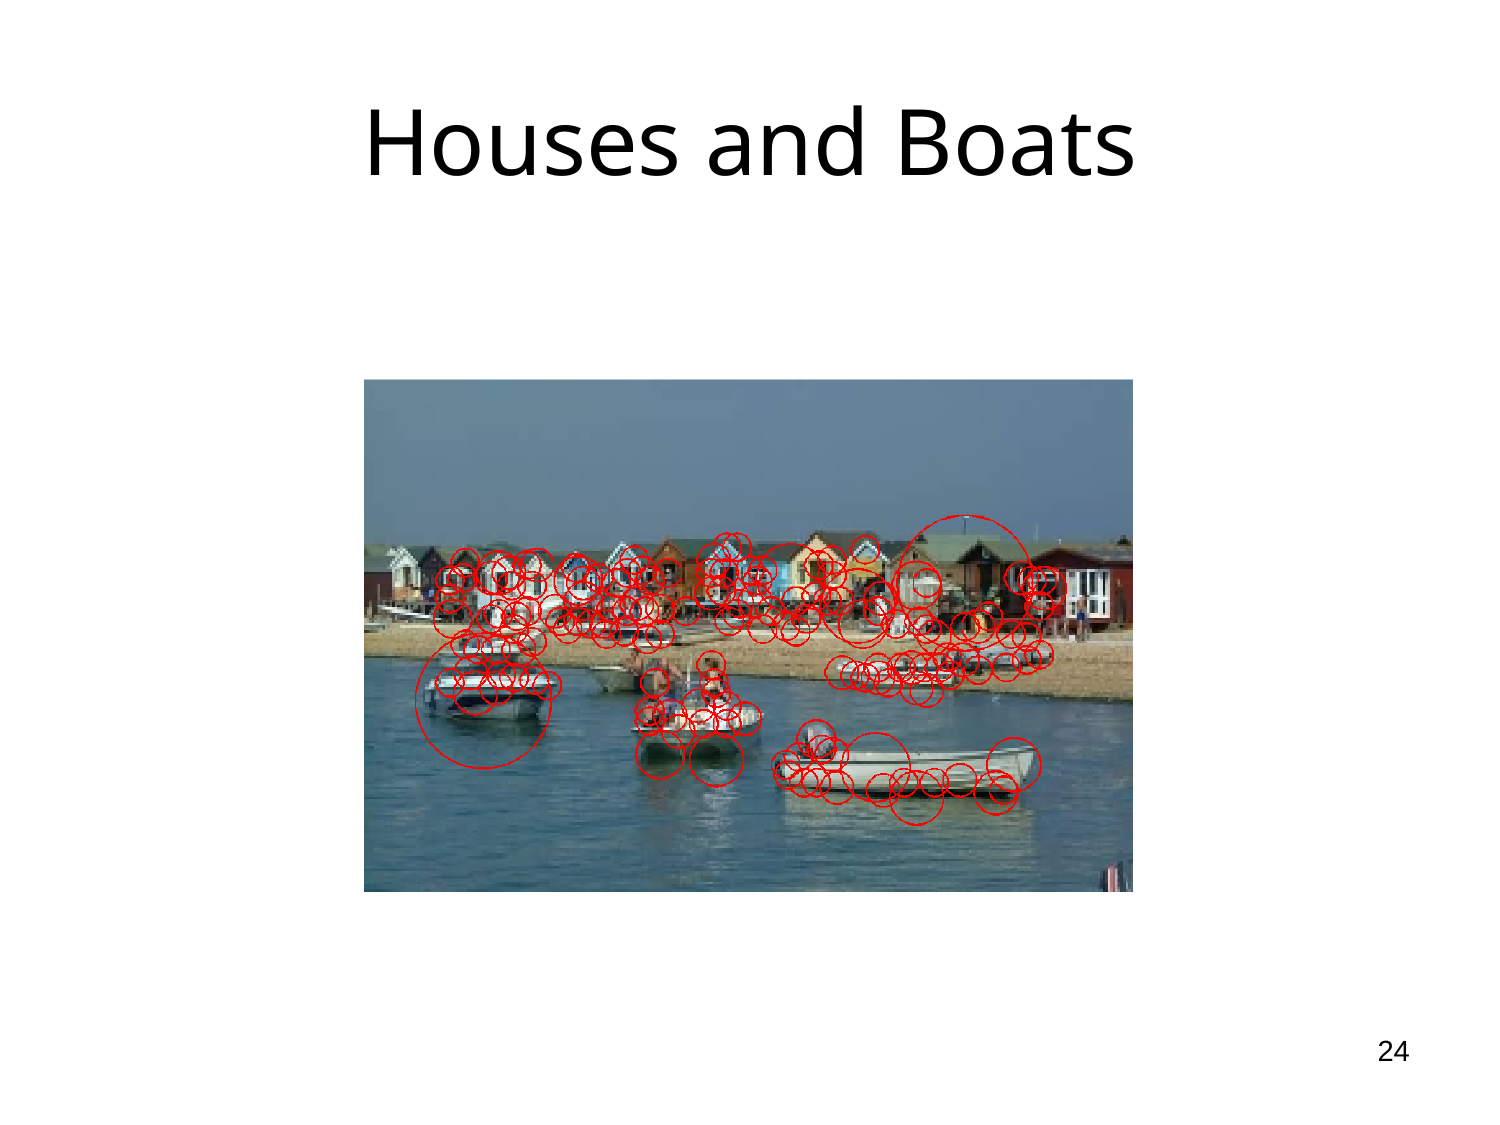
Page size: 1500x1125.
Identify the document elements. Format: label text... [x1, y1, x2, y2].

slide_number 24 [1074, 1024, 1426, 1103]
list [254, 262, 1246, 1006]
title Houses and Boats [75, 45, 1425, 233]
